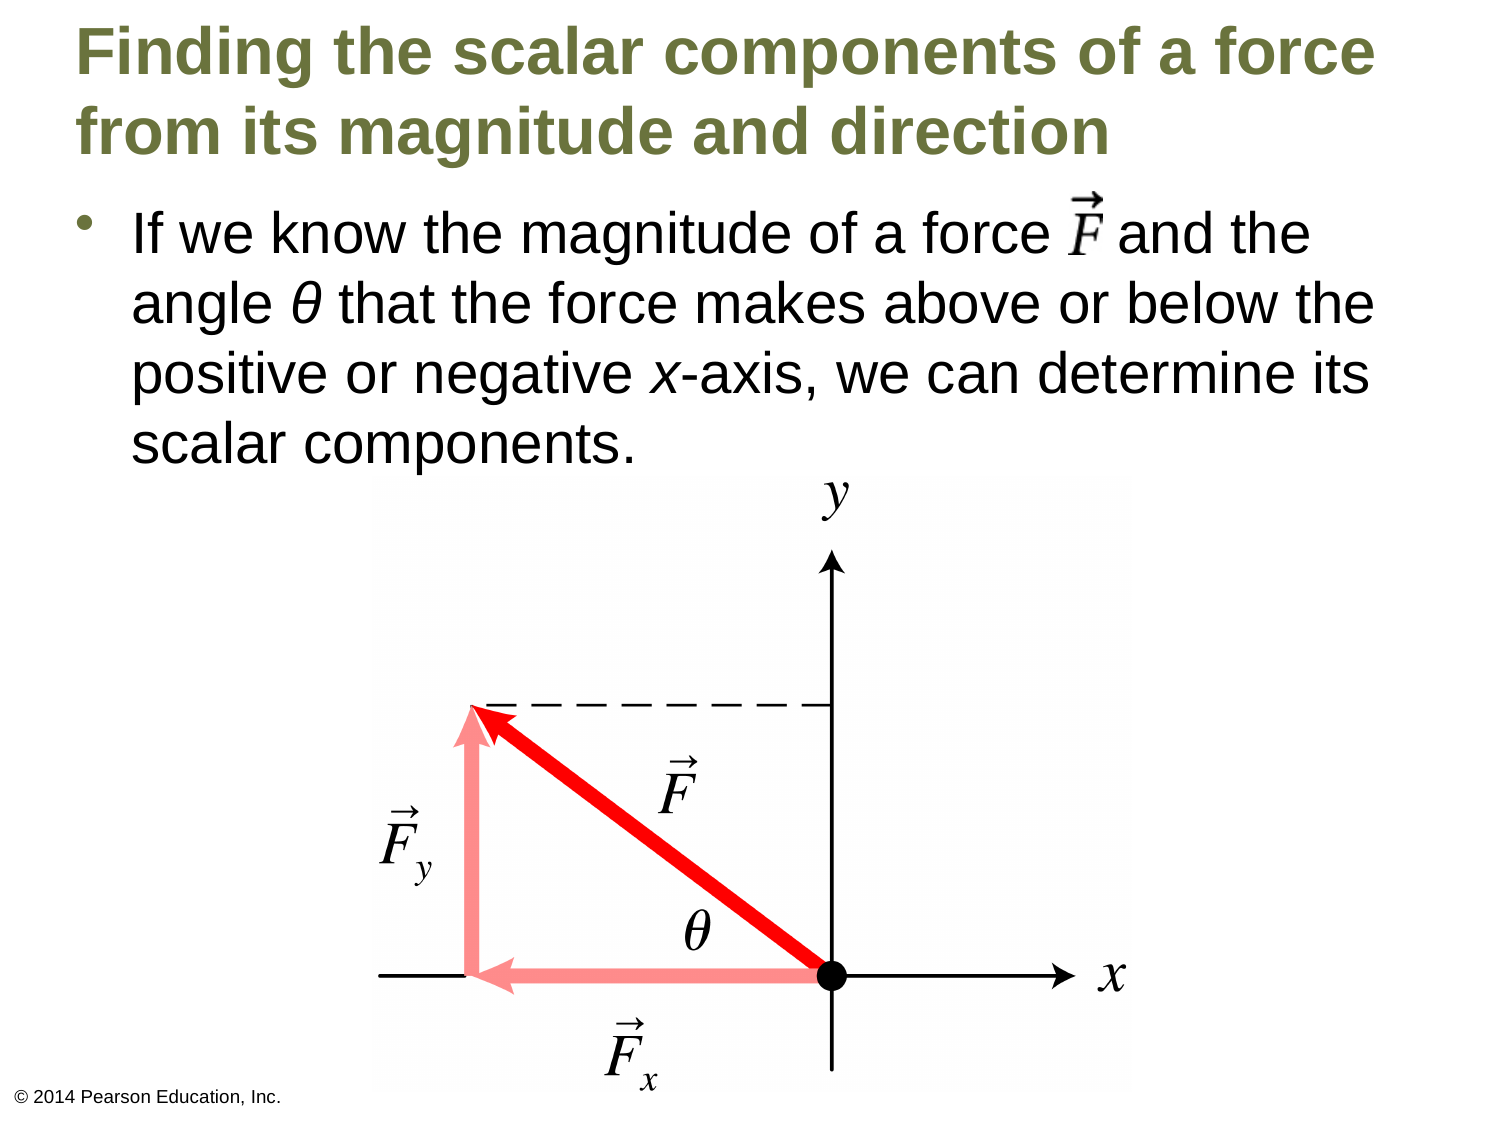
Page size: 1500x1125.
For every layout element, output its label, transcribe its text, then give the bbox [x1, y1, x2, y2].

list If we know the magnitude of a force and the angle θ that the force makes above or below the positive or negative x-axis, we can determine its scalar components. [59, 187, 1410, 1025]
picture [1068, 191, 1104, 256]
title Finding the scalar components of a force from its magnitude and direction [0, 0, 1500, 177]
picture [372, 476, 1132, 1092]
footer © 2014 Pearson Education, Inc. [14, 1084, 900, 1115]
